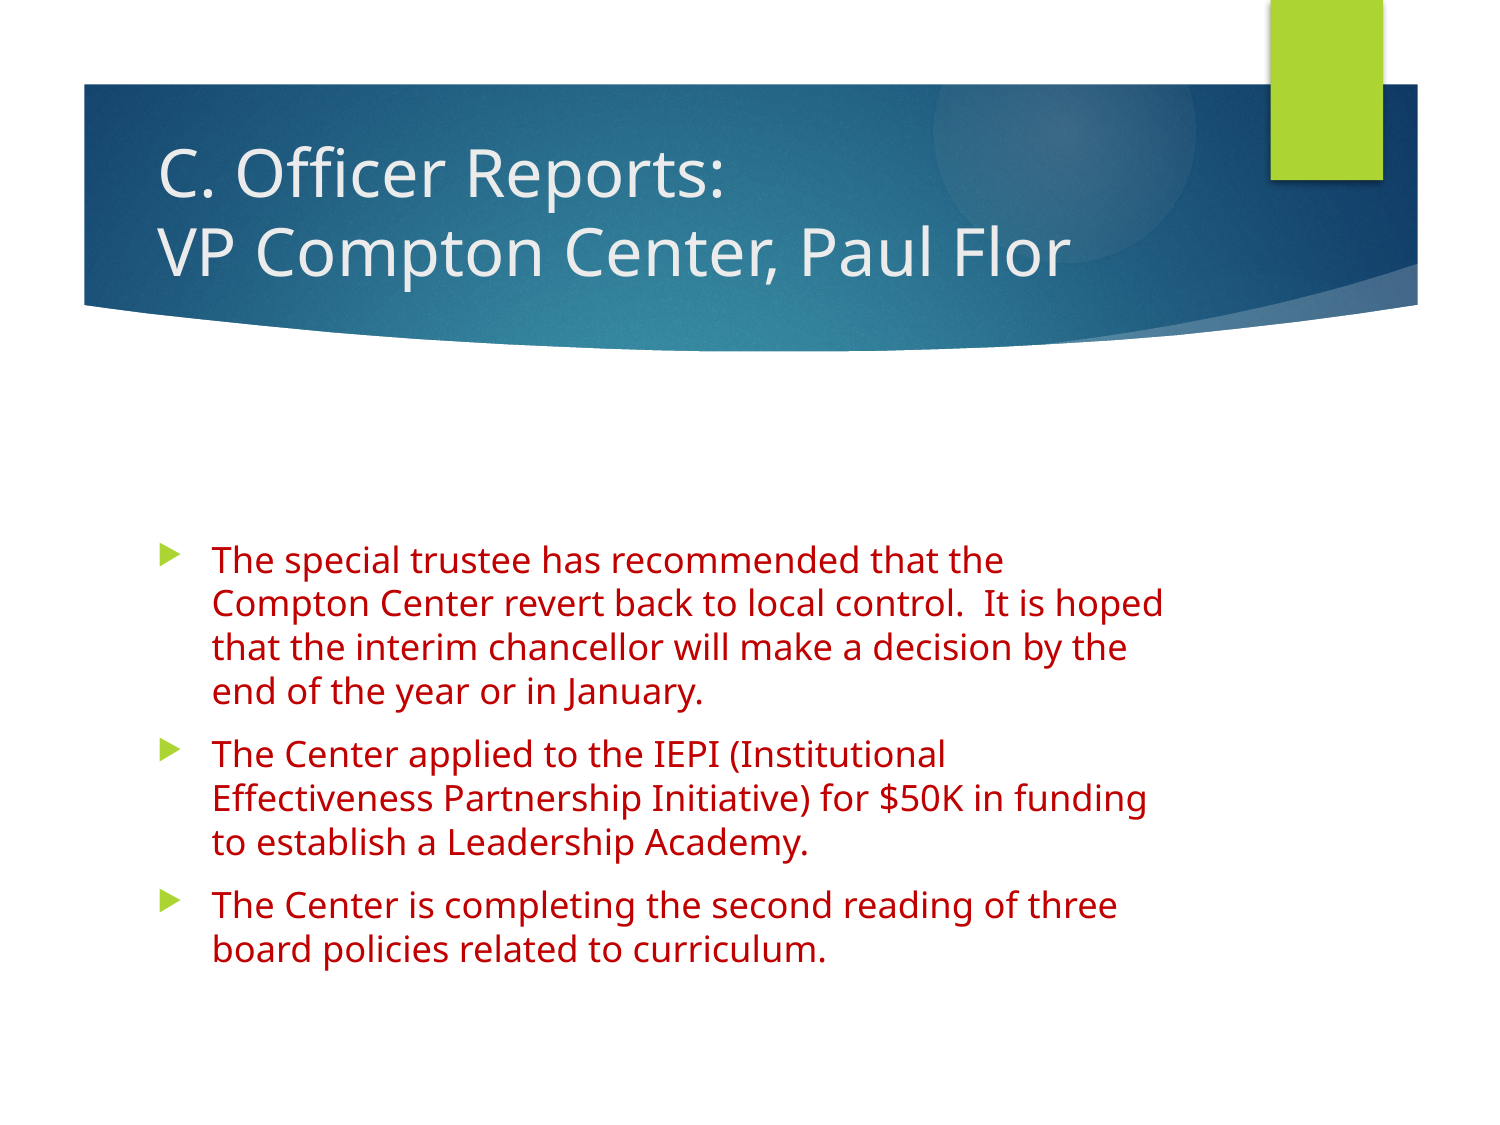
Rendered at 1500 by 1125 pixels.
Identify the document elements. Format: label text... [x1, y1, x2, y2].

list The special trustee has recommended that the Compton Center revert back to local control. It is hoped that the interim chancellor will make a decision by the end of the year or in January. The Center applied to the IEPI (Institutional Effectiveness Partnership Initiative) for $50K in funding to establish a Leadership Academy. The Center is completing the second reading of three board policies related to curriculum. [142, 401, 1183, 982]
title C. Officer Reports: VP Compton Center, Paul Flor [142, 152, 1183, 269]
